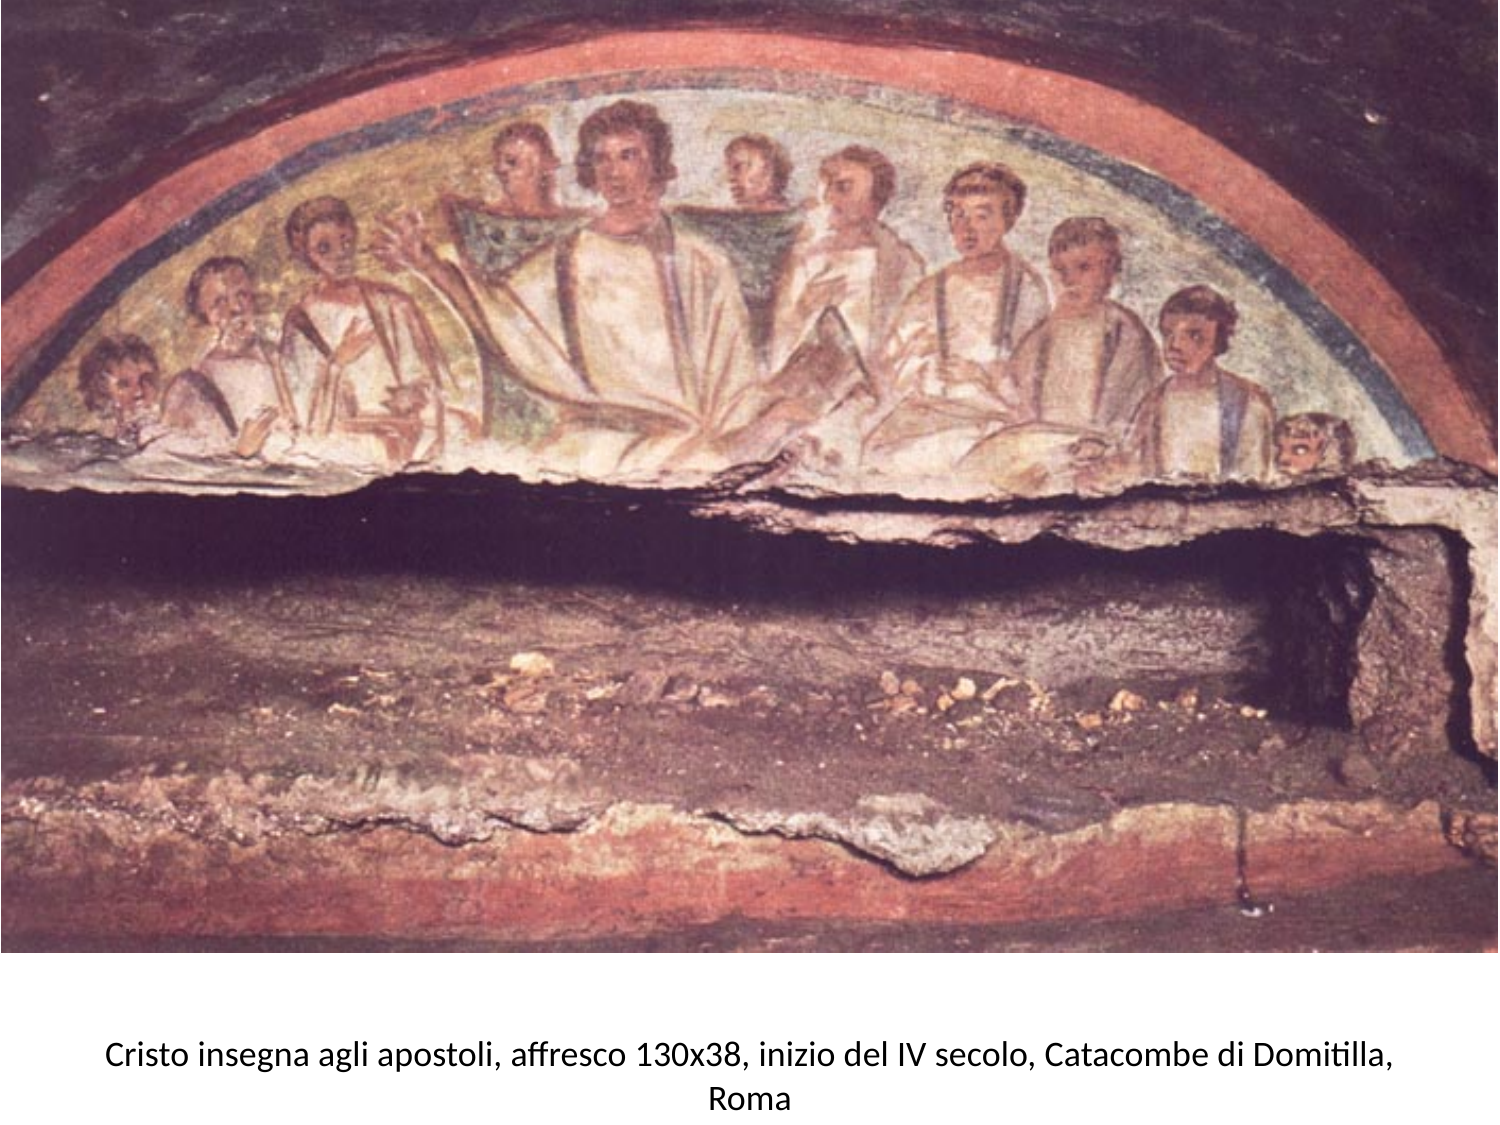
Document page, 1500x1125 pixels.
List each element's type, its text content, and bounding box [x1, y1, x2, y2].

title Cristo insegna agli apostoli, affresco 130x38, inizio del IV secolo, Catacombe di Domitilla, Roma [75, 1023, 1425, 1125]
picture [1, 0, 1498, 953]
